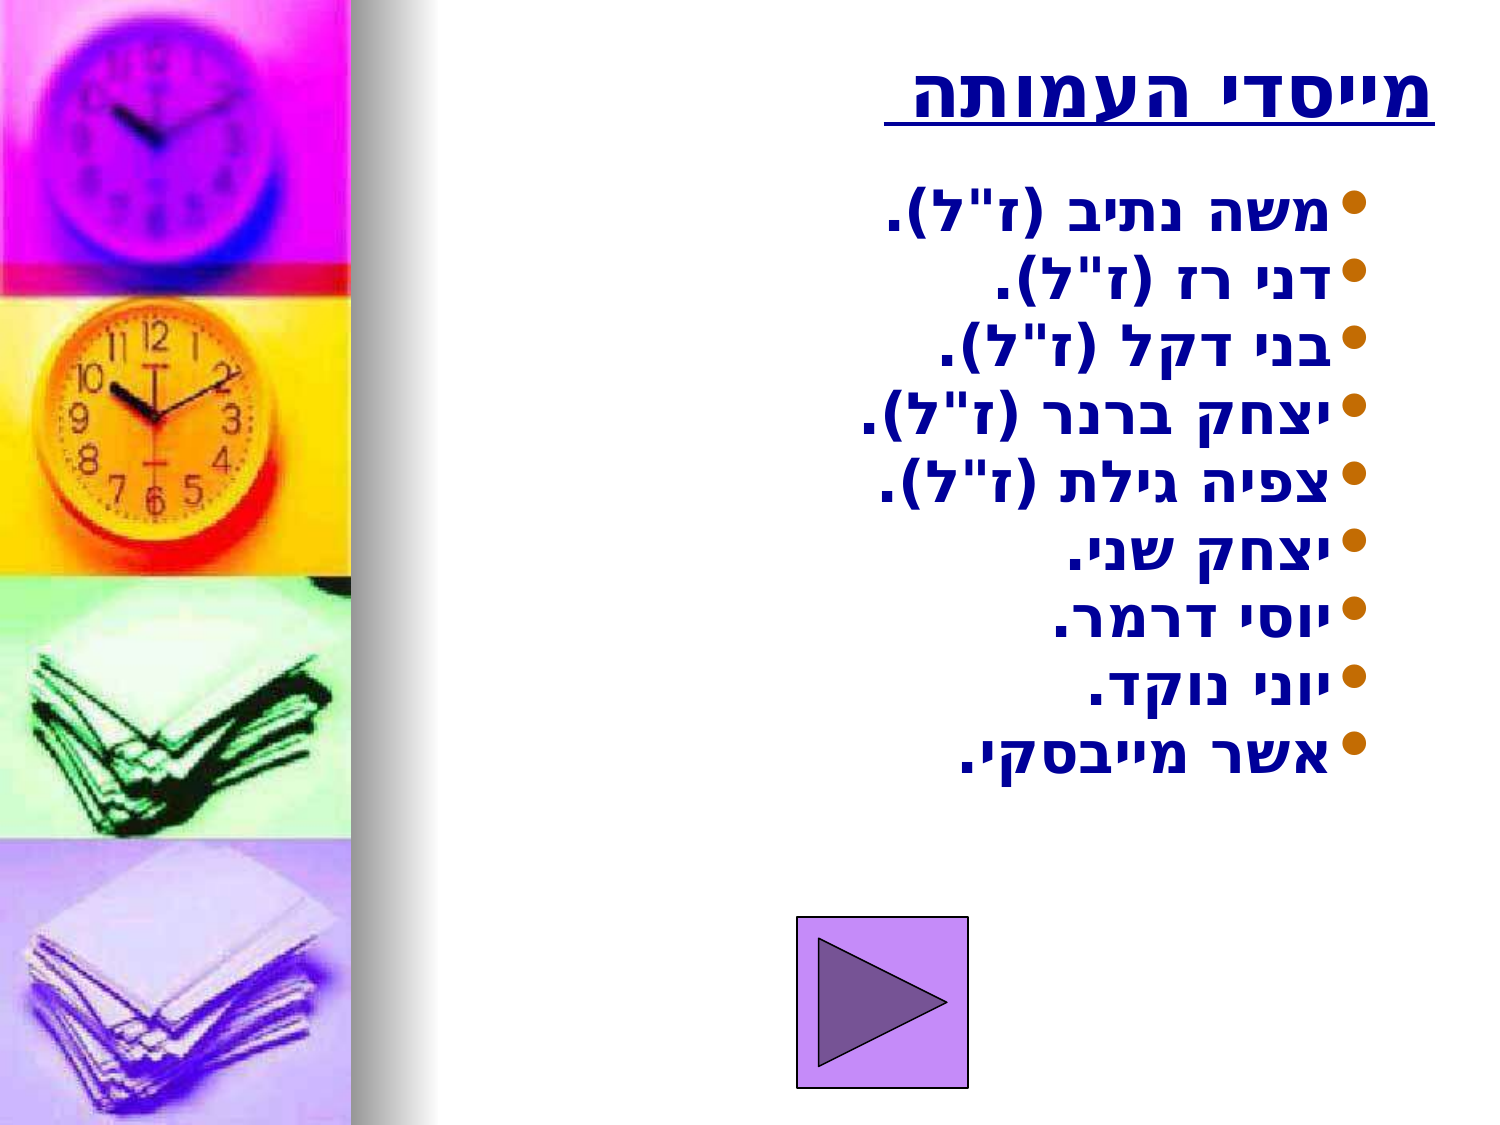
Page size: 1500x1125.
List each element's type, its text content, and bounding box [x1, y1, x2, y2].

text_box [797, 916, 969, 1088]
picture [0, 0, 351, 1125]
title מייסדי העמותה [399, 37, 1450, 138]
text_box משה נתיב (ז"ל). דני רז (ז"ל). בני דקל (ז"ל). יצחק ברנר (ז"ל). צפיה גילת (ז"ל). יצחק שני. יוסי דרמר. יוני נוקד. אשר מייבסקי. [380, 179, 1470, 1120]
